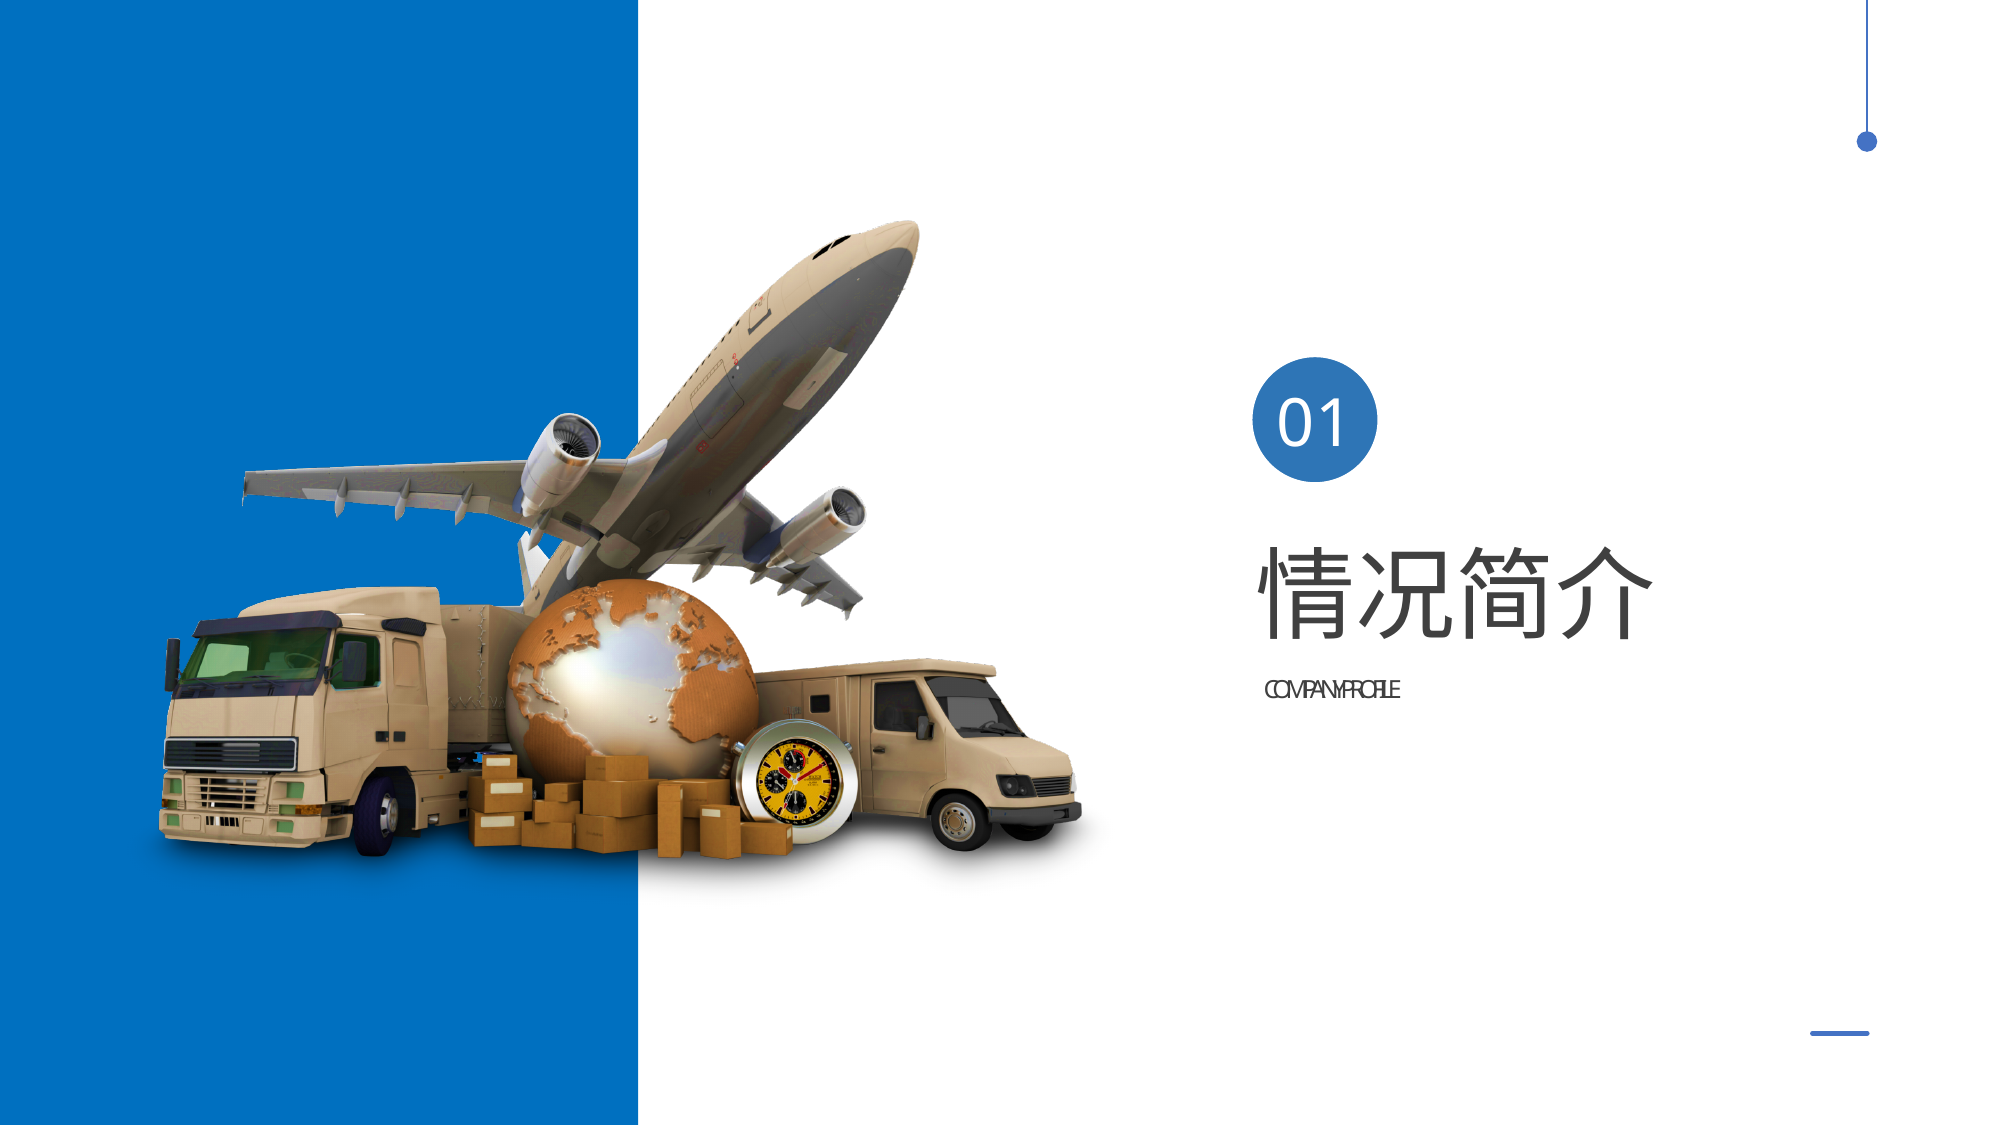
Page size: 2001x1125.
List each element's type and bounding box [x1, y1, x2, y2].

text_box [0, 0, 639, 1125]
text_box [1248, 356, 1382, 484]
picture [111, 151, 1125, 1125]
text_box [1241, 523, 1867, 712]
